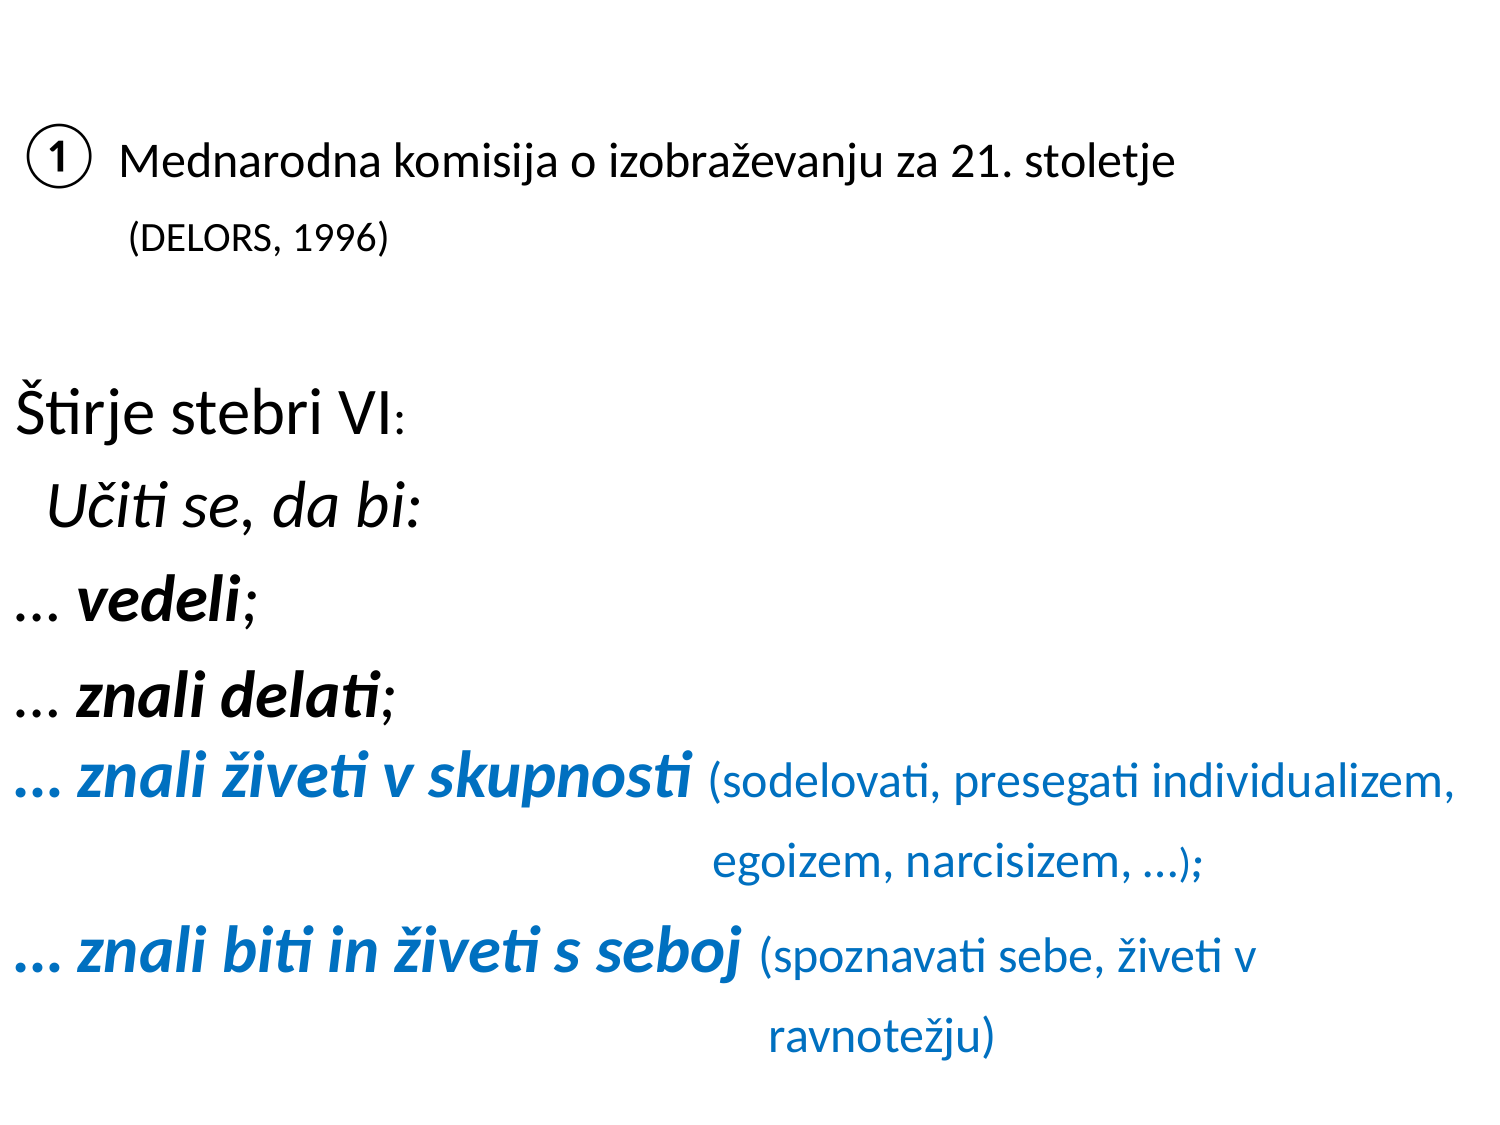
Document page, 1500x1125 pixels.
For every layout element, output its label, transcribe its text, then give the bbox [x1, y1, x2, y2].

list ① Mednarodna komisija o izobraževanju za 21. stoletje (DELORS, 1996) Štirje stebri VI: Učiti se, da bi: … vedeli; … znali delati; … znali živeti v skupnosti (sodelovati, presegati individualizem, egoizem, narcisizem, …); … znali biti in živeti s seboj (spoznavati sebe, živeti v ravnotežju) [0, 103, 1500, 1125]
